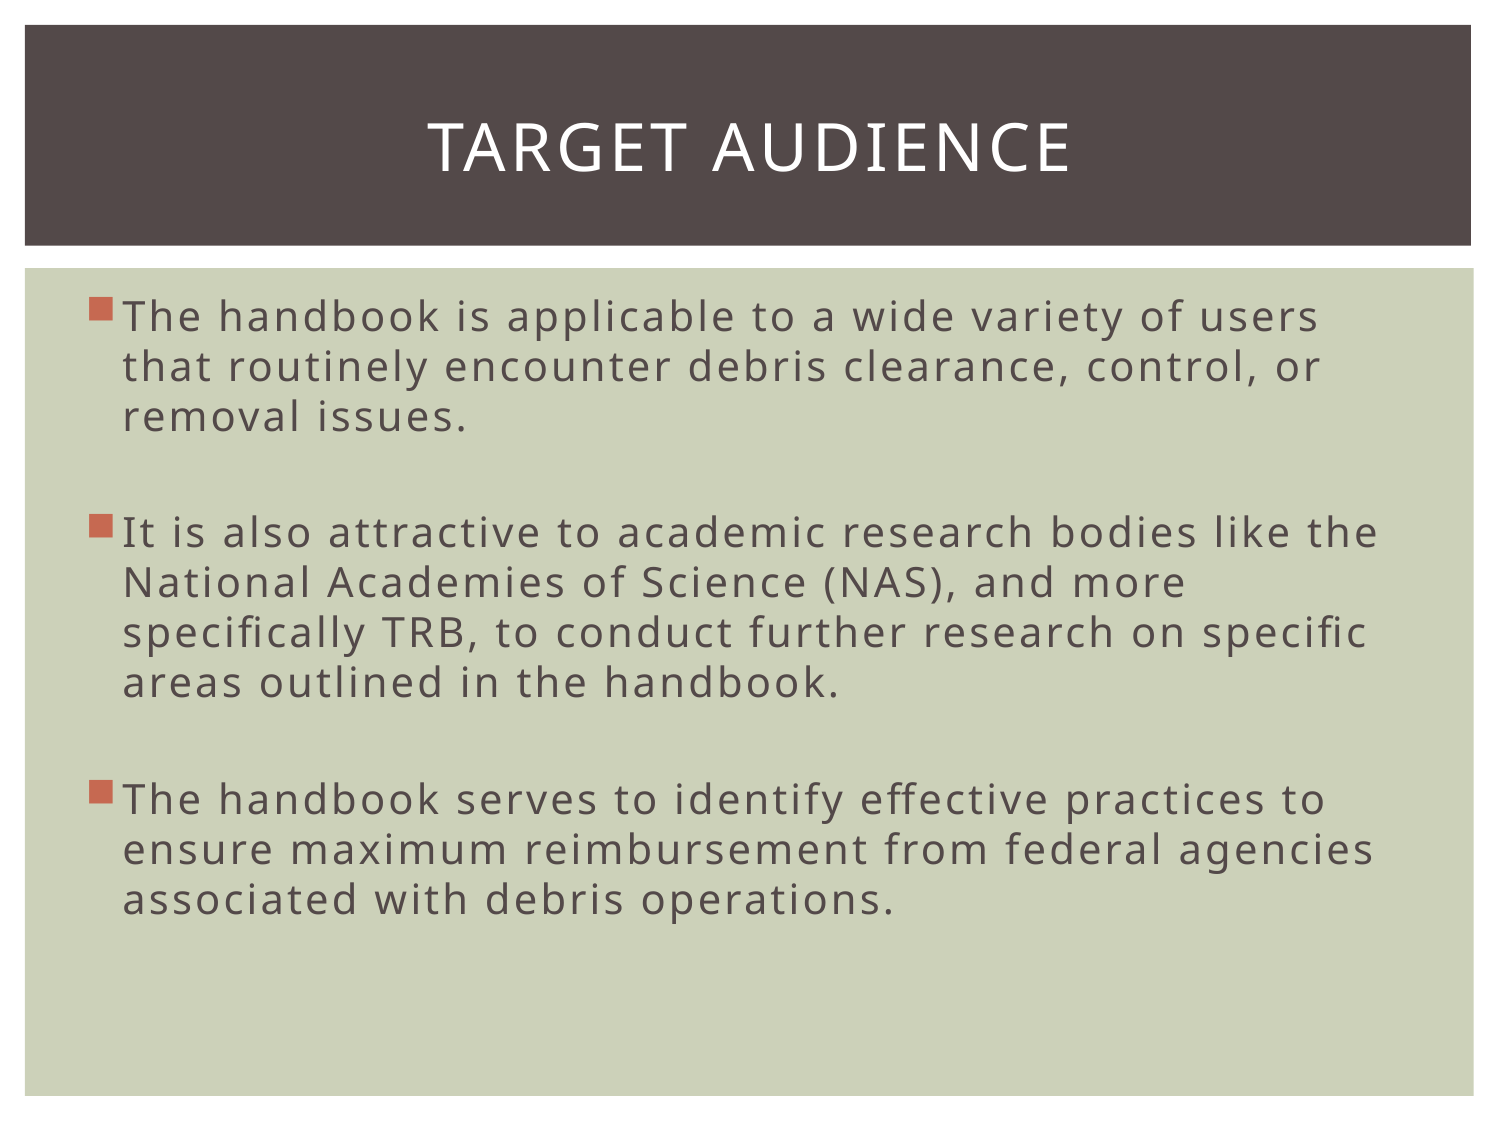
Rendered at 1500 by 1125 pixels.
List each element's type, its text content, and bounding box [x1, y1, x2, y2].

list The handbook is applicable to a wide variety of users that routinely encounter debris clearance, control, or removal issues. It is also attractive to academic research bodies like the National Academies of Science (NAS), and more specifically TRB, to conduct further research on specific areas outlined in the handbook. The handbook serves to identify effective practices to ensure maximum reimbursement from federal agencies associated with debris operations. [62, 281, 1442, 1005]
title Target Audience [62, 58, 1438, 232]
